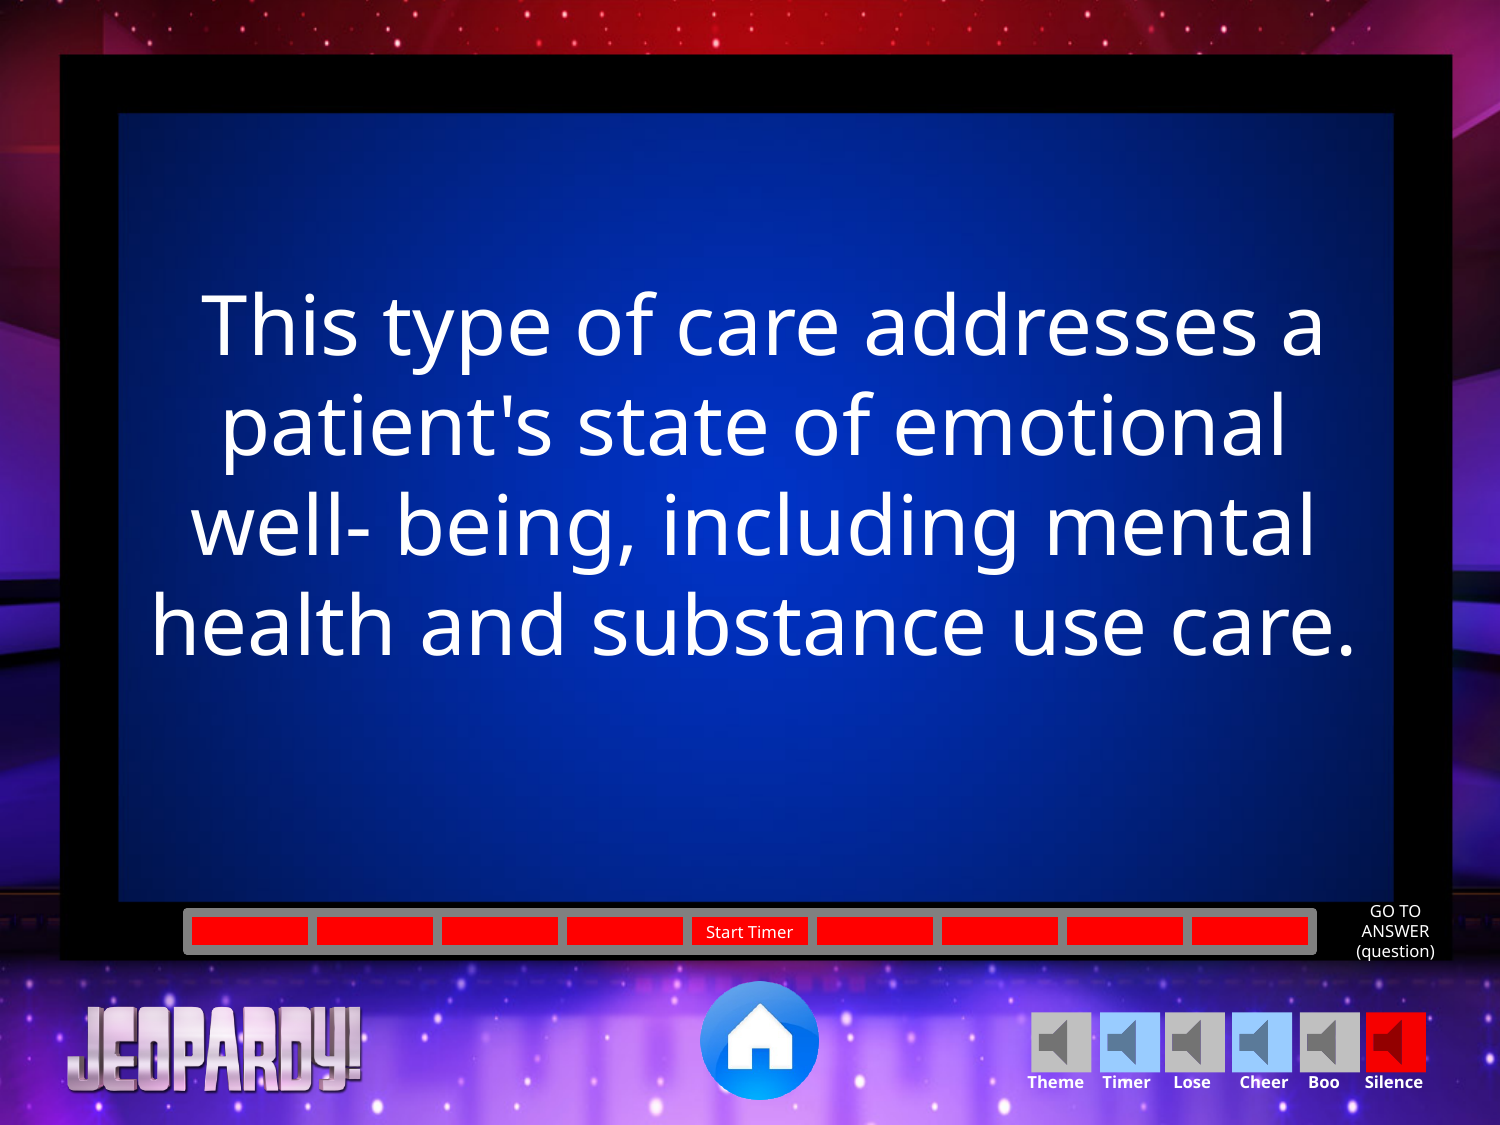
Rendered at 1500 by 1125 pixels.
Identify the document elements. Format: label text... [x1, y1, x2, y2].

text_box This type of care addresses a patient's state of emotional well- being, including mental health and substance use care. [133, 264, 1375, 680]
picture [0, 0, 1500, 1125]
